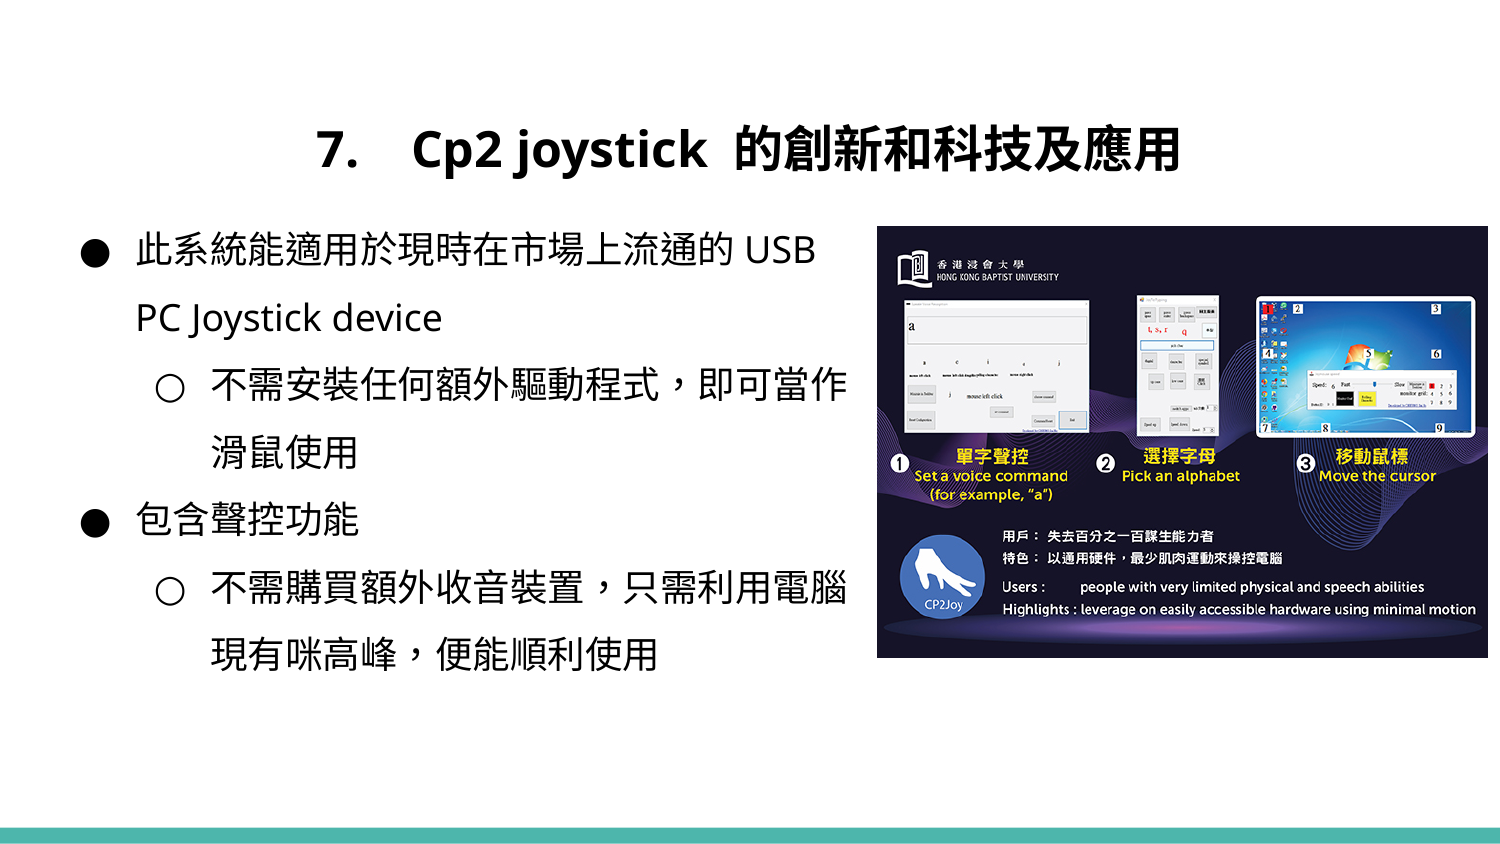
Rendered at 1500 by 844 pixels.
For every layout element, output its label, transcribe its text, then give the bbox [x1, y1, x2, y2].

picture [877, 226, 1488, 659]
list 此系統能適用於現時在市場上流通的USB PC Joystick device 不需安裝任何額外驅動程式，即可當作滑鼠使用 包含聲控功能 不需購買額外收音裝置，只需利用電腦現有咪高峰，便能順利使用 [45, 189, 878, 746]
title 7. Cp2 joystick 的創新和科技及應用 [51, 72, 1449, 189]
